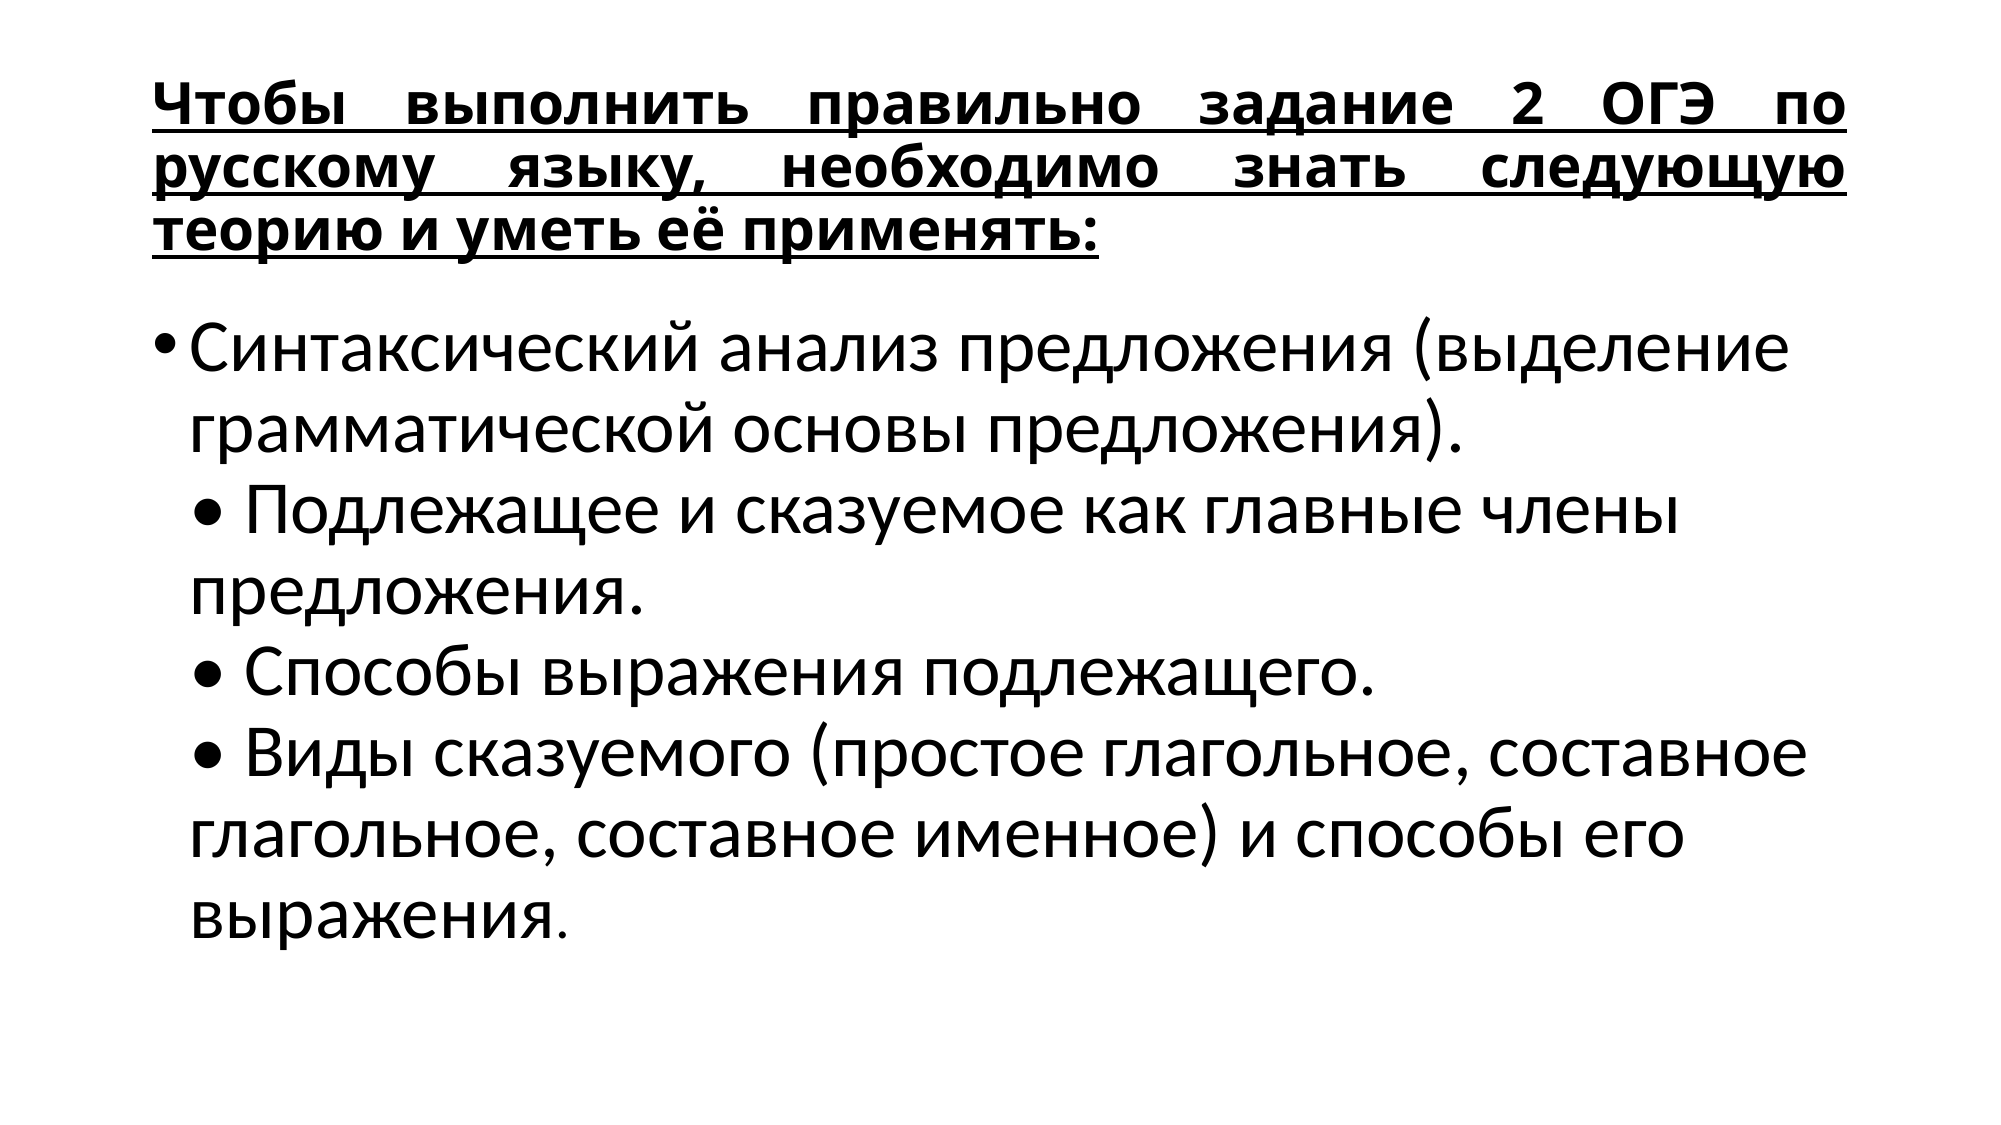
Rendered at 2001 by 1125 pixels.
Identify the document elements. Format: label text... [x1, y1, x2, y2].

title Чтобы выполнить правильно задание 2 ОГЭ по русскому языку, необходимо знать следующую теорию и уметь её применять: [137, 59, 1863, 278]
list Синтаксический анализ предложения (выделение грамматической основы предложения). • Подлежащее и сказуемое как главные члены предложения. • Способы выражения подлежащего. • Виды сказуемого (простое глагольное, составное глагольное, составное именное) и способы его выражения. [137, 299, 1863, 1014]
